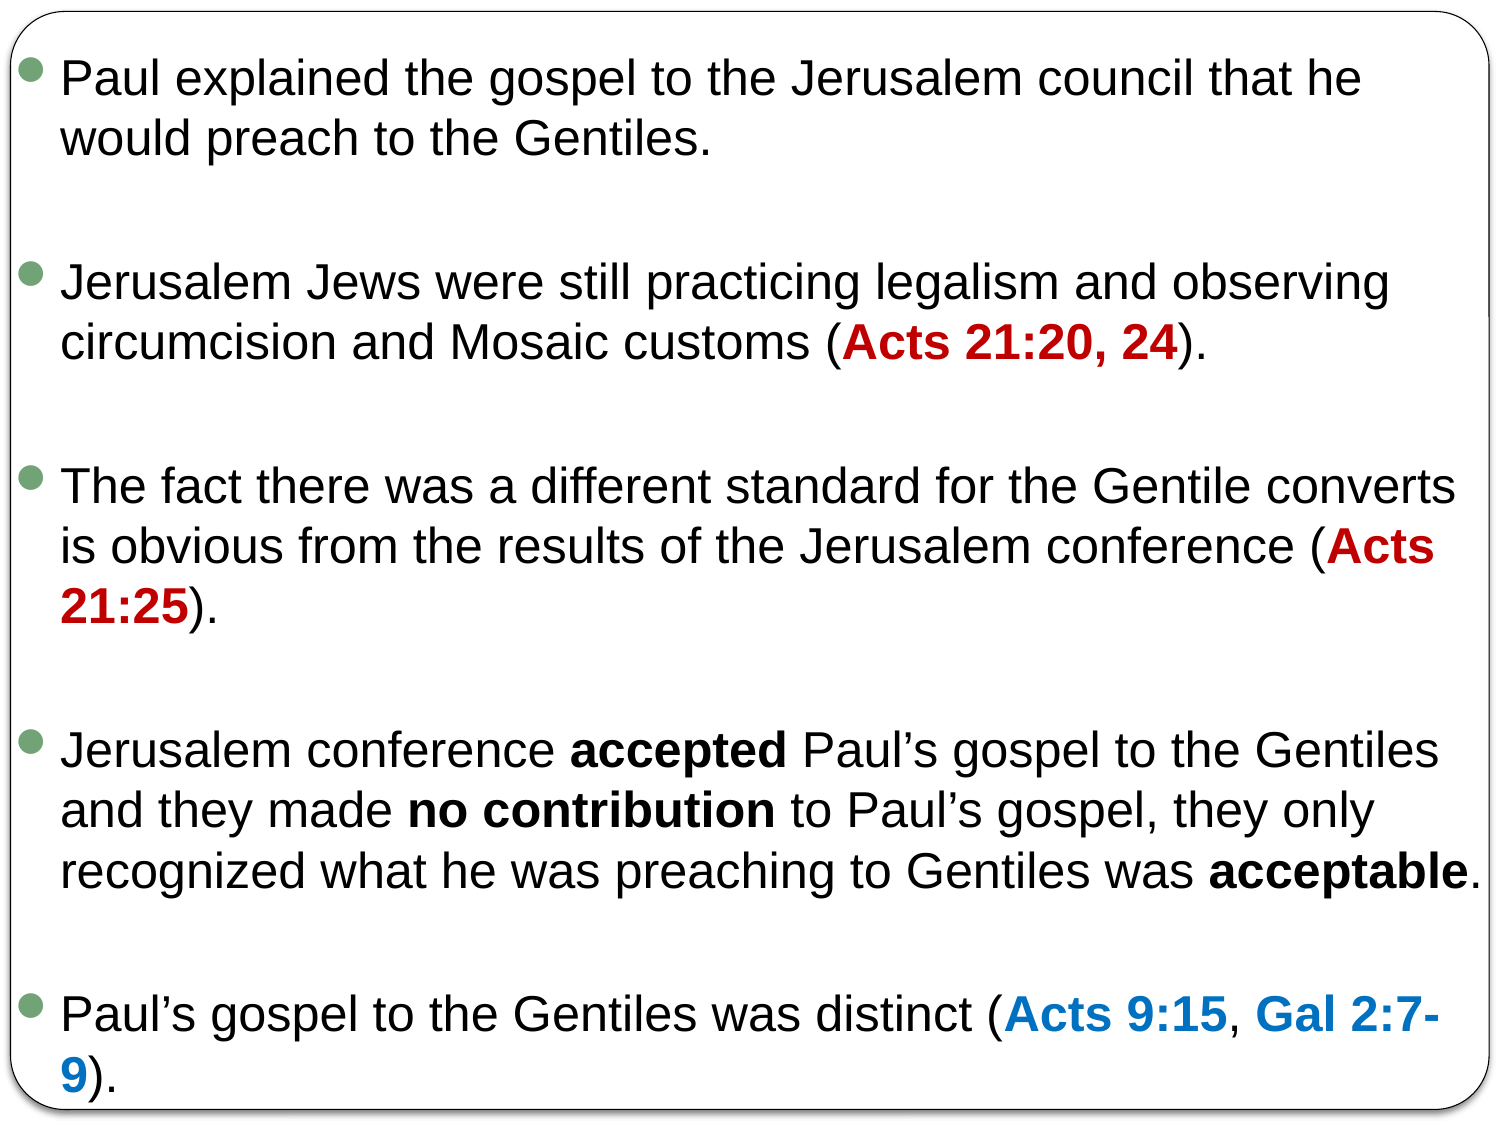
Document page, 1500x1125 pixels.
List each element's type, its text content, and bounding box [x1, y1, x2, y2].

list Paul explained the gospel to the Jerusalem council that he would preach to the Gentiles. Jerusalem Jews were still practicing legalism and observing circumcision and Mosaic customs (Acts 21:20, 24). The fact there was a different standard for the Gentile converts is obvious from the results of the Jerusalem conference (Acts 21:25). Jerusalem conference accepted Paul’s gospel to the Gentiles and they made no contribution to Paul’s gospel, they only recognized what he was preaching to Gentiles was acceptable. Paul’s gospel to the Gentiles was distinct (Acts 9:15, Gal 2:7-9). [0, 37, 1500, 1125]
